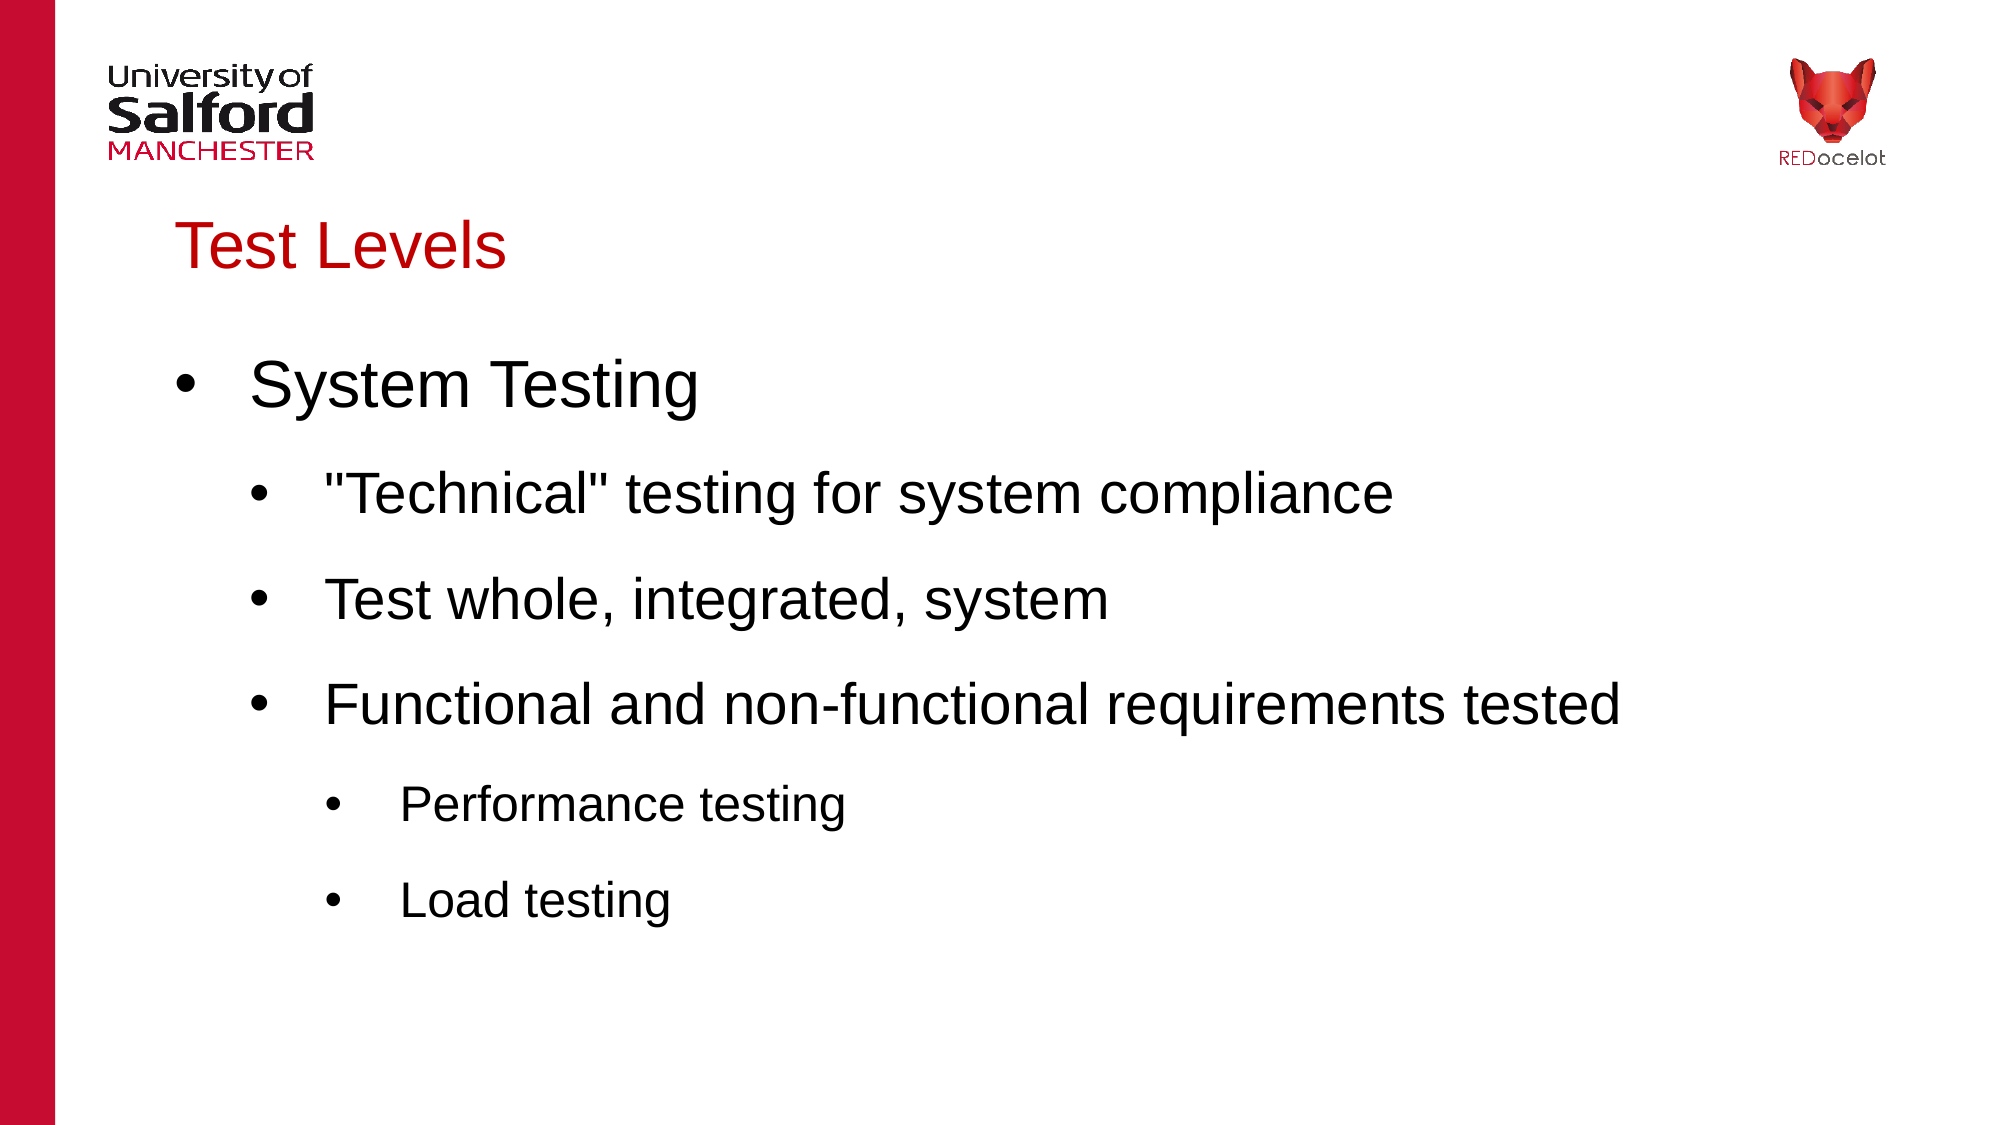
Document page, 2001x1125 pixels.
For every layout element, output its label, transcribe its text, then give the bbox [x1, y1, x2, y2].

title Test Levels [159, 201, 1899, 310]
picture [60, 27, 362, 196]
list System Testing "Technical" testing for system compliance Test whole, integrated, system Functional and non-functional requirements tested Performance testing Load testing [159, 340, 1899, 1004]
picture [1766, 43, 1899, 180]
